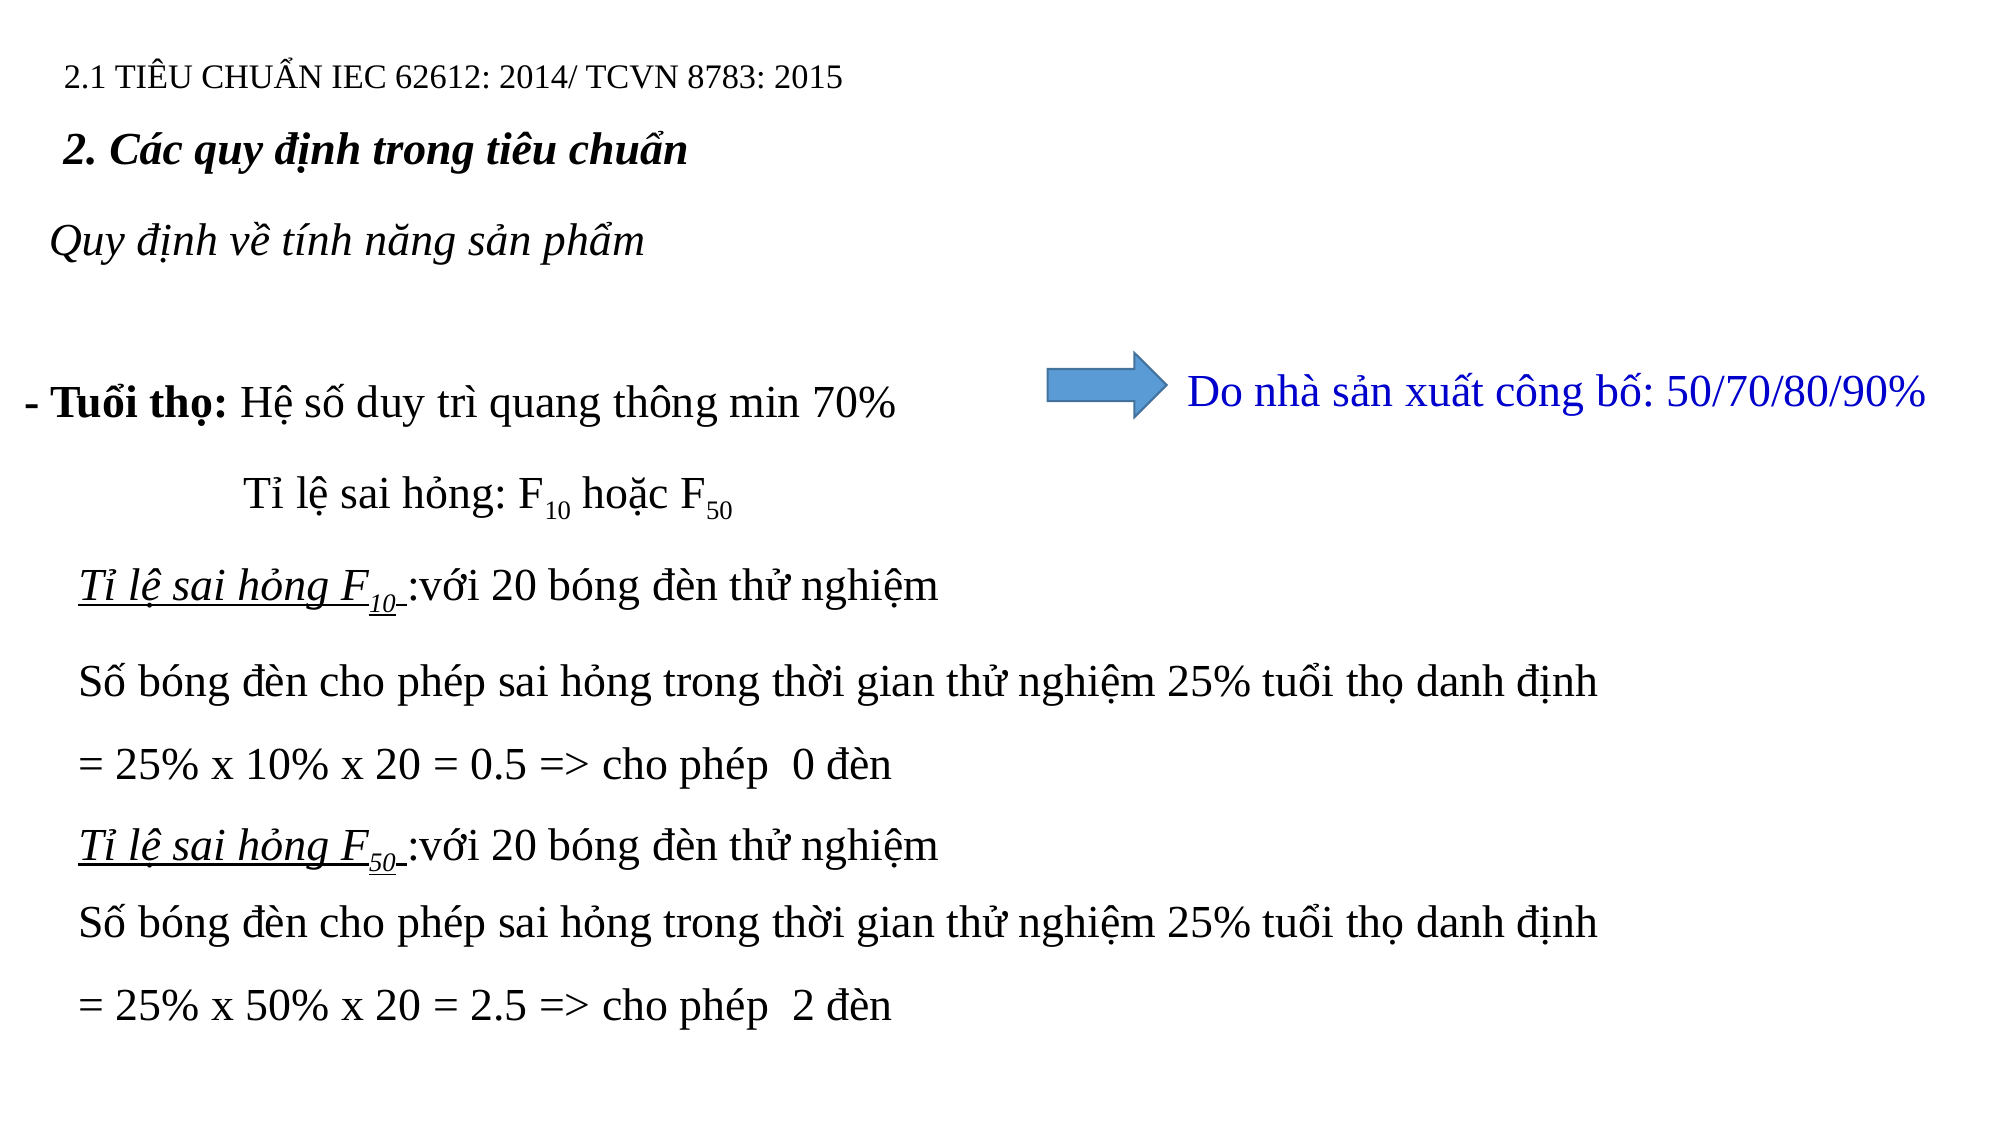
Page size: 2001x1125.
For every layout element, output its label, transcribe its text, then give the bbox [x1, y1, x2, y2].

text_box Tỉ lệ sai hỏng F10 :với 20 bóng đèn thử nghiệm [78, 523, 980, 618]
title 2.1 TIÊU CHUẨN IEC 62612: 2014/ TCVN 8783: 2015 [48, 25, 1188, 105]
text_box Tỉ lệ sai hỏng F50 :với 20 bóng đèn thử nghiệm [78, 783, 980, 877]
text_box Số bóng đèn cho phép sai hỏng trong thời gian thử nghiệm 25% tuổi thọ danh định = 25% x 10% x 20 = 0.5 => cho phép 0 đèn [78, 623, 1617, 789]
text_box Số bóng đèn cho phép sai hỏng trong thời gian thử nghiệm 25% tuổi thọ danh định = 25% x 50% x 20 = 2.5 => cho phép 2 đèn [78, 864, 1617, 1030]
text_box [1046, 350, 1169, 420]
text_box - Tuổi thọ: Hệ số duy trì quang thông min 70% [24, 343, 960, 427]
text_box Quy định về tính năng sản phẩm [48, 182, 1188, 265]
text_box Tỉ lệ sai hỏng: F10 hoặc F50 [243, 431, 815, 523]
text_box Do nhà sản xuất công bố: 50/70/80/90% [1187, 332, 1953, 415]
text_box 2. Các quy định trong tiêu chuẩn [48, 83, 707, 182]
